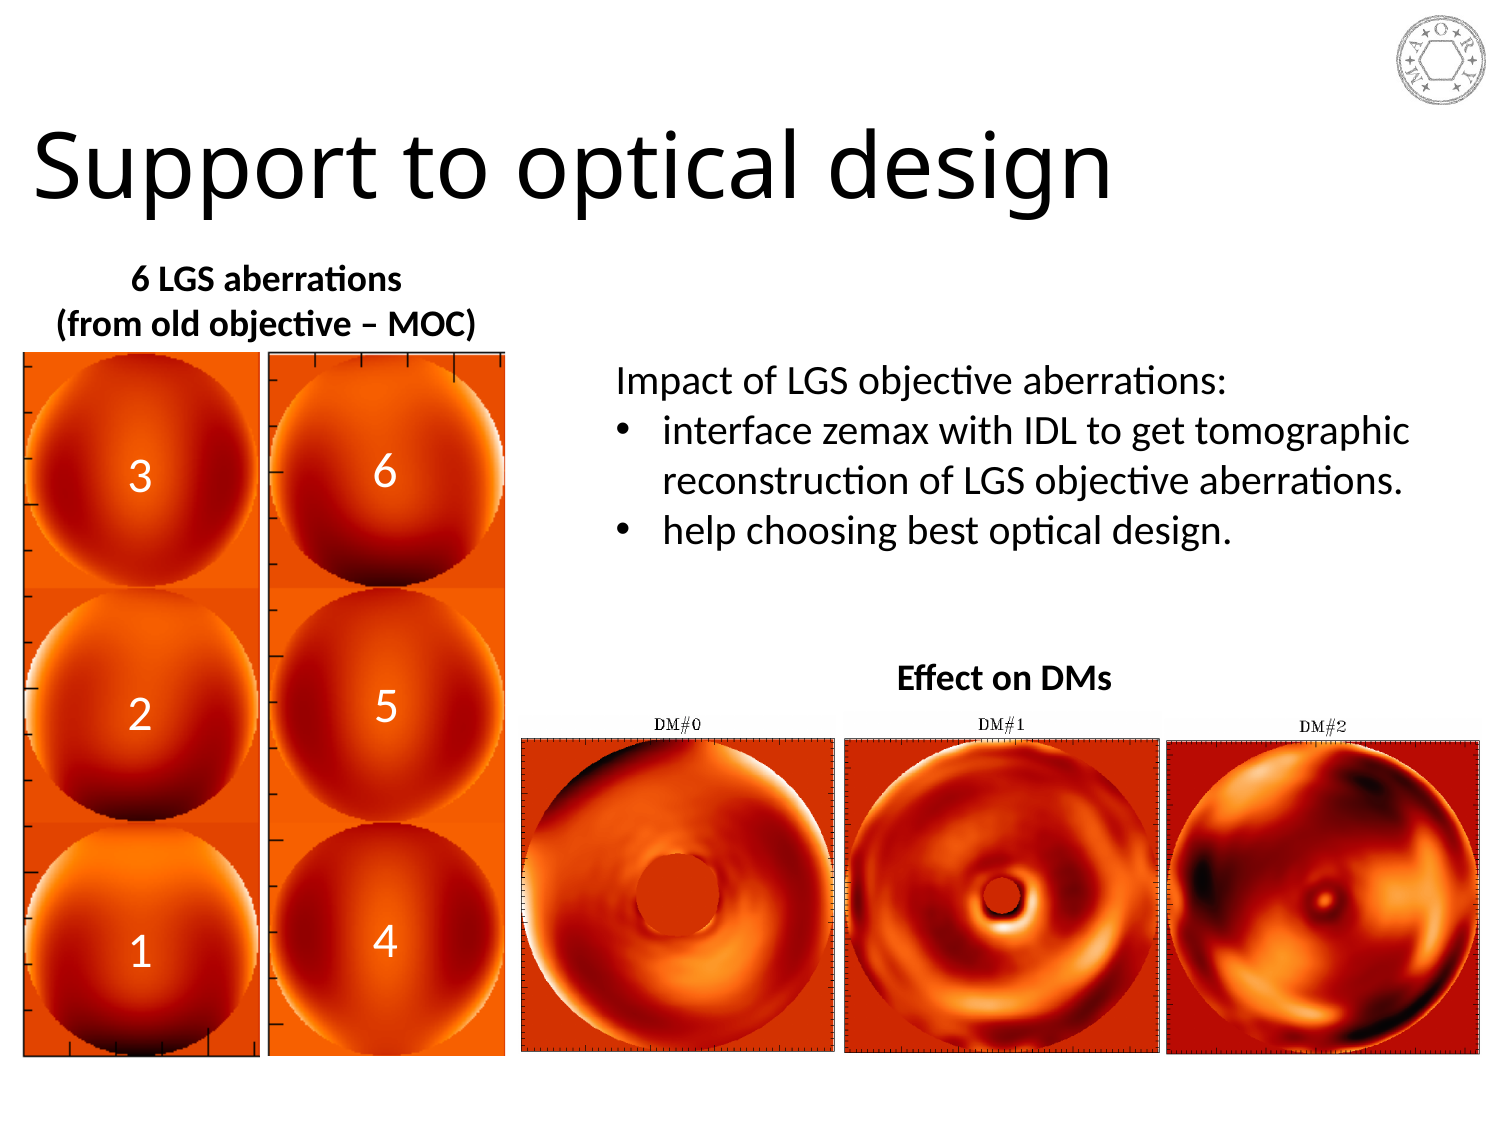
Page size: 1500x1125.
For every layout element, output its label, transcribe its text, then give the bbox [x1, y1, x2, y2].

picture [843, 711, 1162, 1056]
table_cell 102 [1396, 15, 1486, 105]
text_box 6 LGS aberrations (from old objective – MOC) [40, 246, 493, 346]
title Support to optical design [17, 59, 1286, 278]
text_box Effect on DMs [882, 645, 1128, 706]
picture [1164, 718, 1482, 1057]
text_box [14, 346, 506, 1065]
picture [518, 715, 836, 1054]
text_box Impact of LGS objective aberrations: interface zemax with IDL to get tomographic reconstruction of LGS objective aberrations. help choosing best optical design. [600, 345, 1442, 561]
